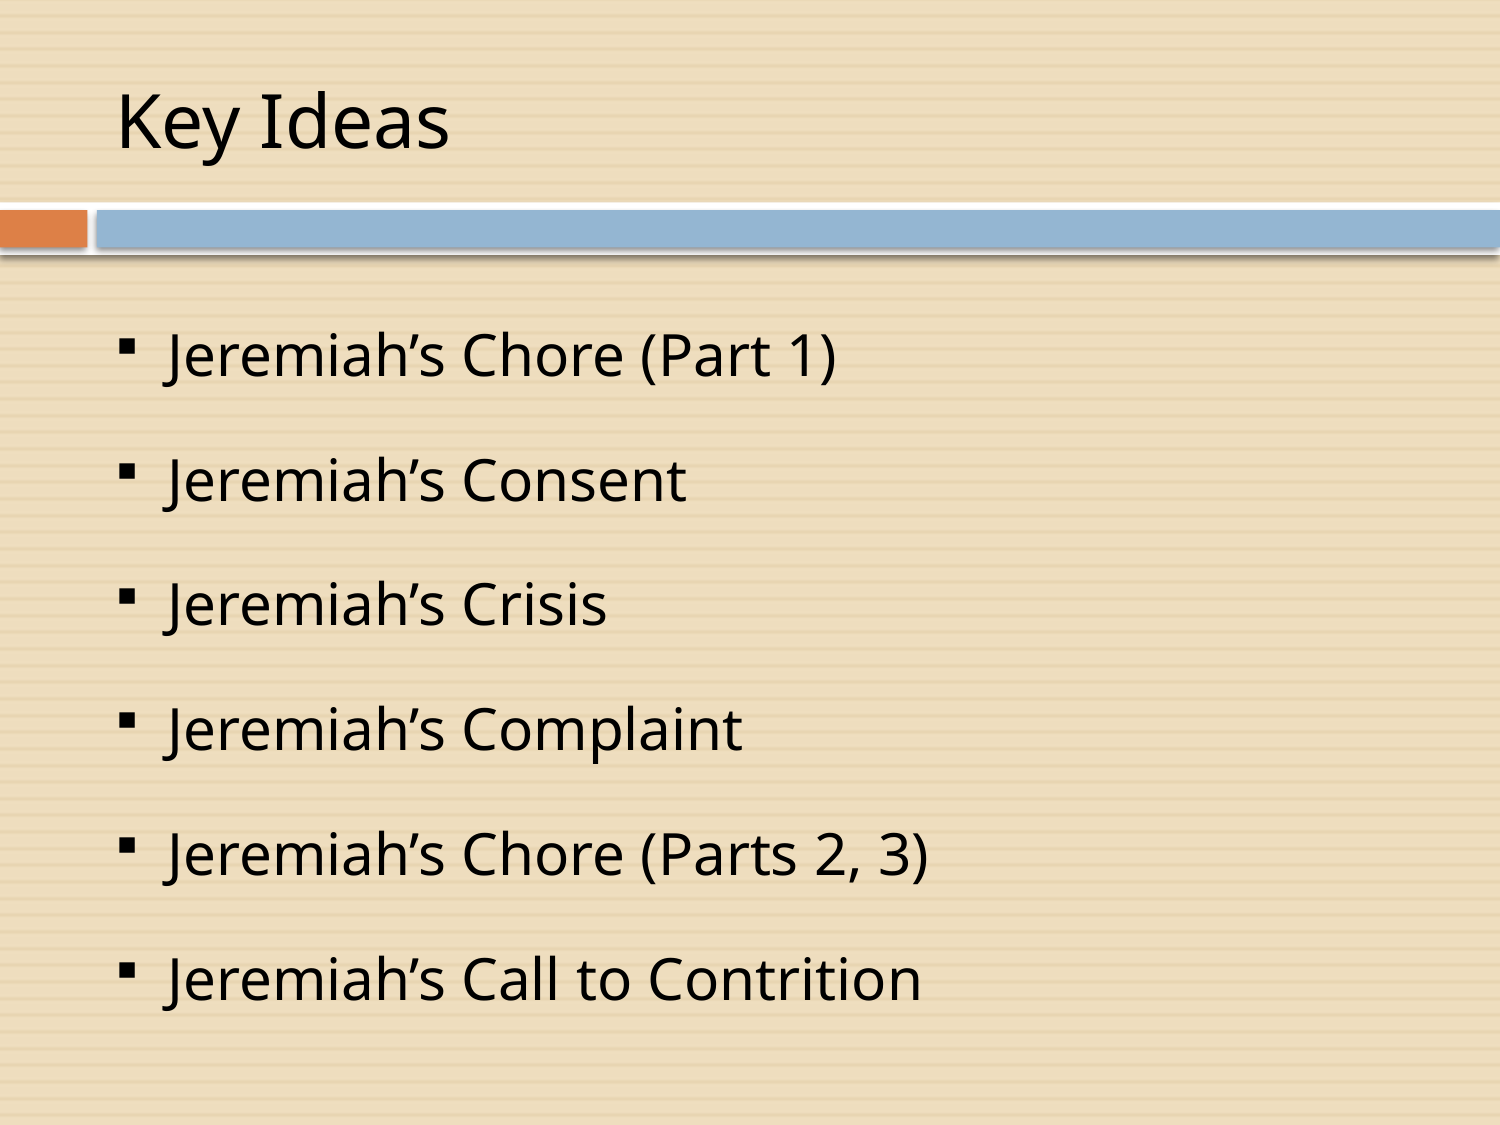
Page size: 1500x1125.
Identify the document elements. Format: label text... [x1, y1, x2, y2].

title Key Ideas [100, 37, 1438, 200]
list Jeremiah’s Chore (Part 1) Jeremiah’s Consent Jeremiah’s Crisis Jeremiah’s Complaint Jeremiah’s Chore (Parts 2, 3) Jeremiah’s Call to Contrition [100, 262, 1438, 1050]
